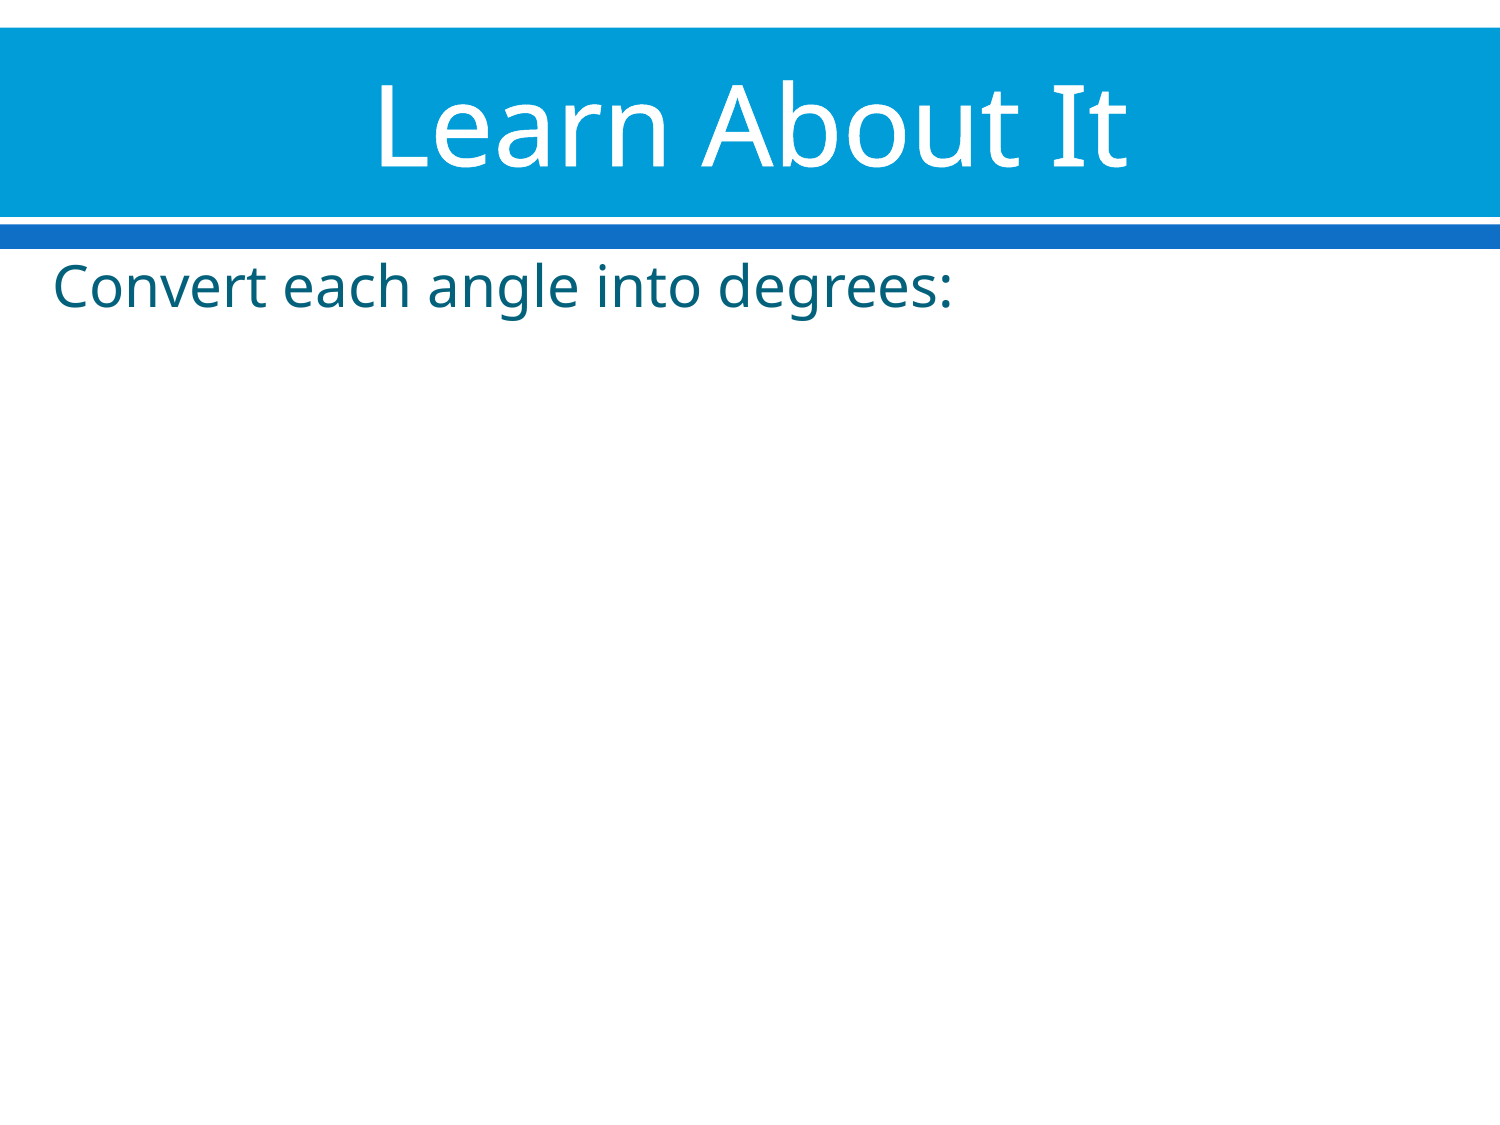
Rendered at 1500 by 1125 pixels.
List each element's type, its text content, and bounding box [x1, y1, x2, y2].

title Learn About It [75, 29, 1425, 213]
